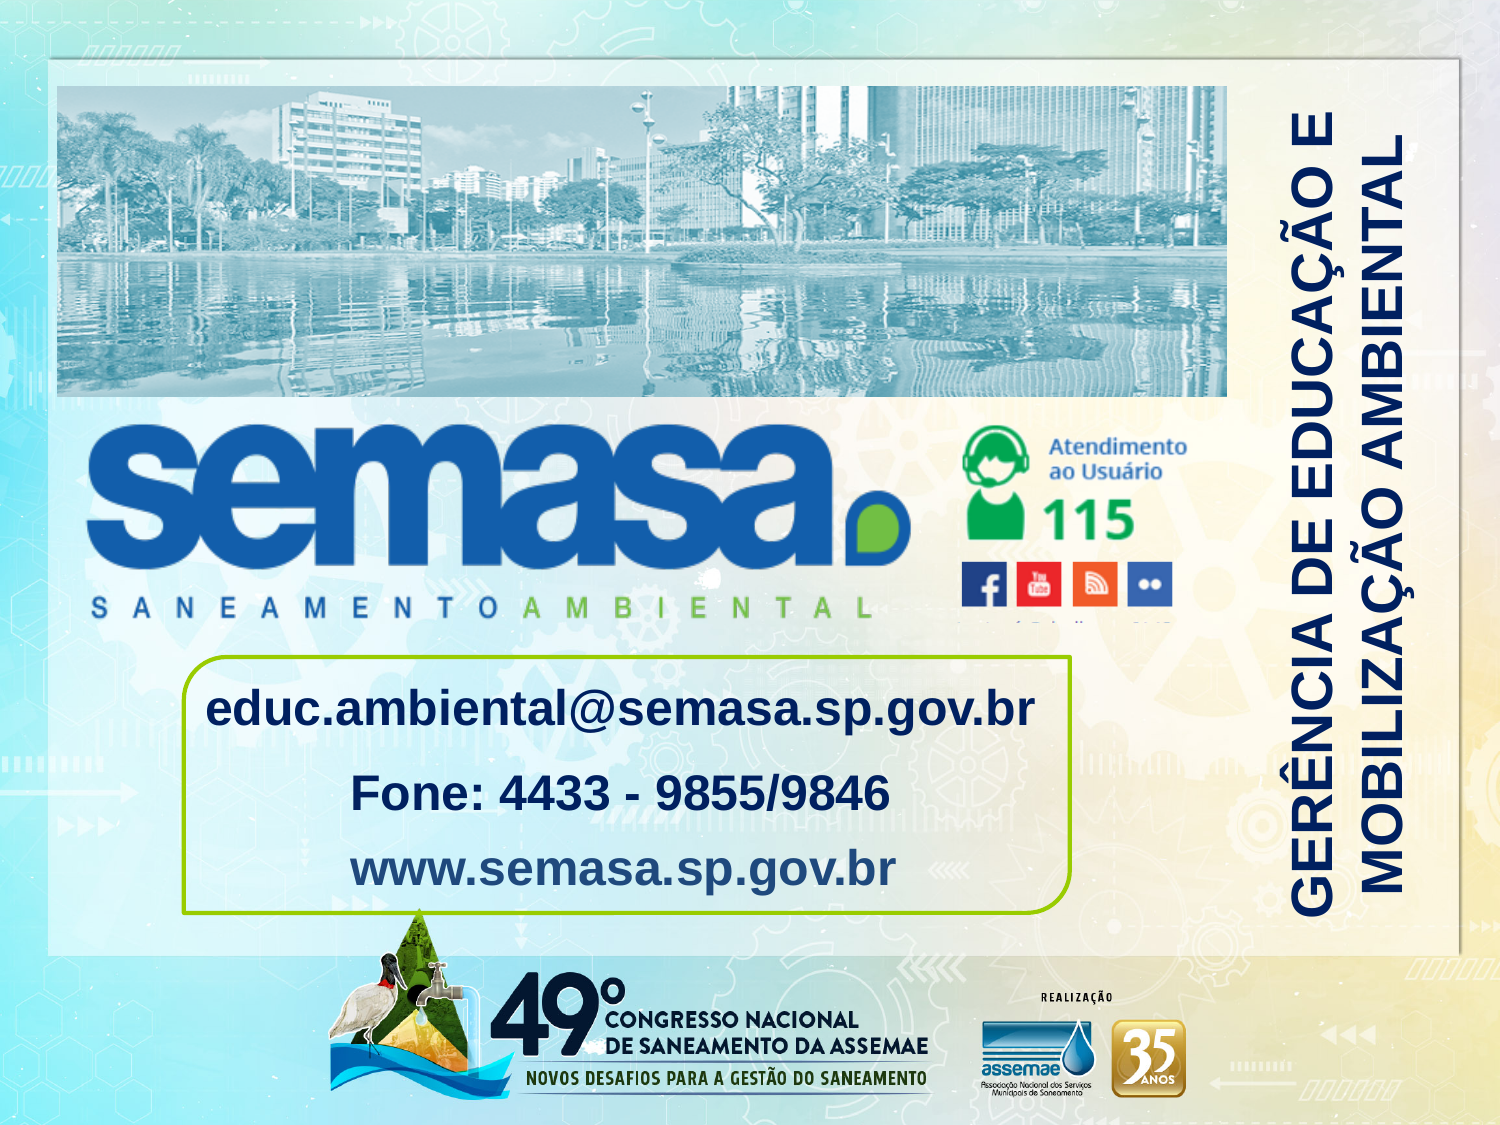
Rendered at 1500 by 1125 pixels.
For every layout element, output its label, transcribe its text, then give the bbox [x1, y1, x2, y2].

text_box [71, 406, 1206, 635]
text_box GERÊNCIA DE EDUCAÇÃO E MOBILIZAÇÃO AMBIENTAL [1266, 88, 1422, 942]
picture [0, 0, 1500, 1125]
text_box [183, 656, 1070, 914]
